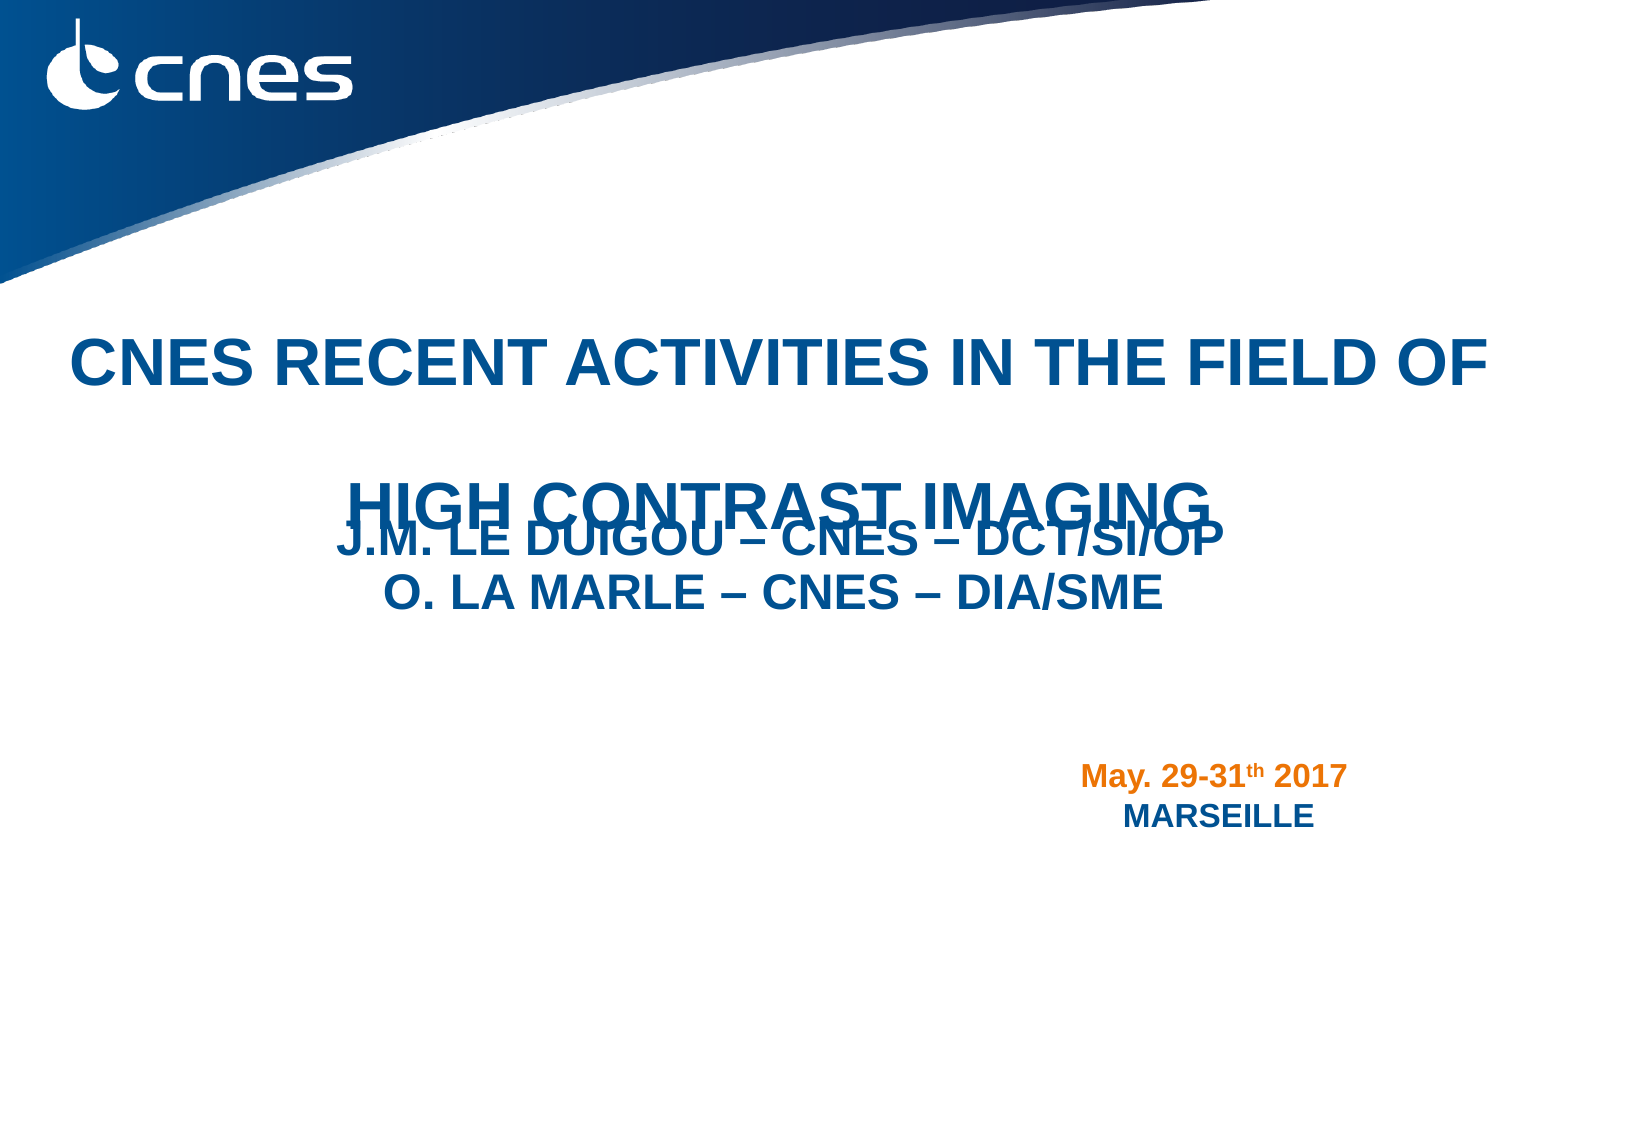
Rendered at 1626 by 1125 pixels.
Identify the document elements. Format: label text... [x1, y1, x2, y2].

text_box CNES RECENT ACTIVITIES IN THE FIELD OF HIGH CONTRAST IMAGING [66, 328, 1495, 605]
text_box J.M. LE DUIGOU – CNES – DCT/SI/OP O. LA MARLE – CNES – DIA/SME [89, 605, 1472, 652]
text_box May. 29-31th 2017 MARSEILLE [1014, 714, 1423, 857]
picture [0, 0, 1219, 399]
